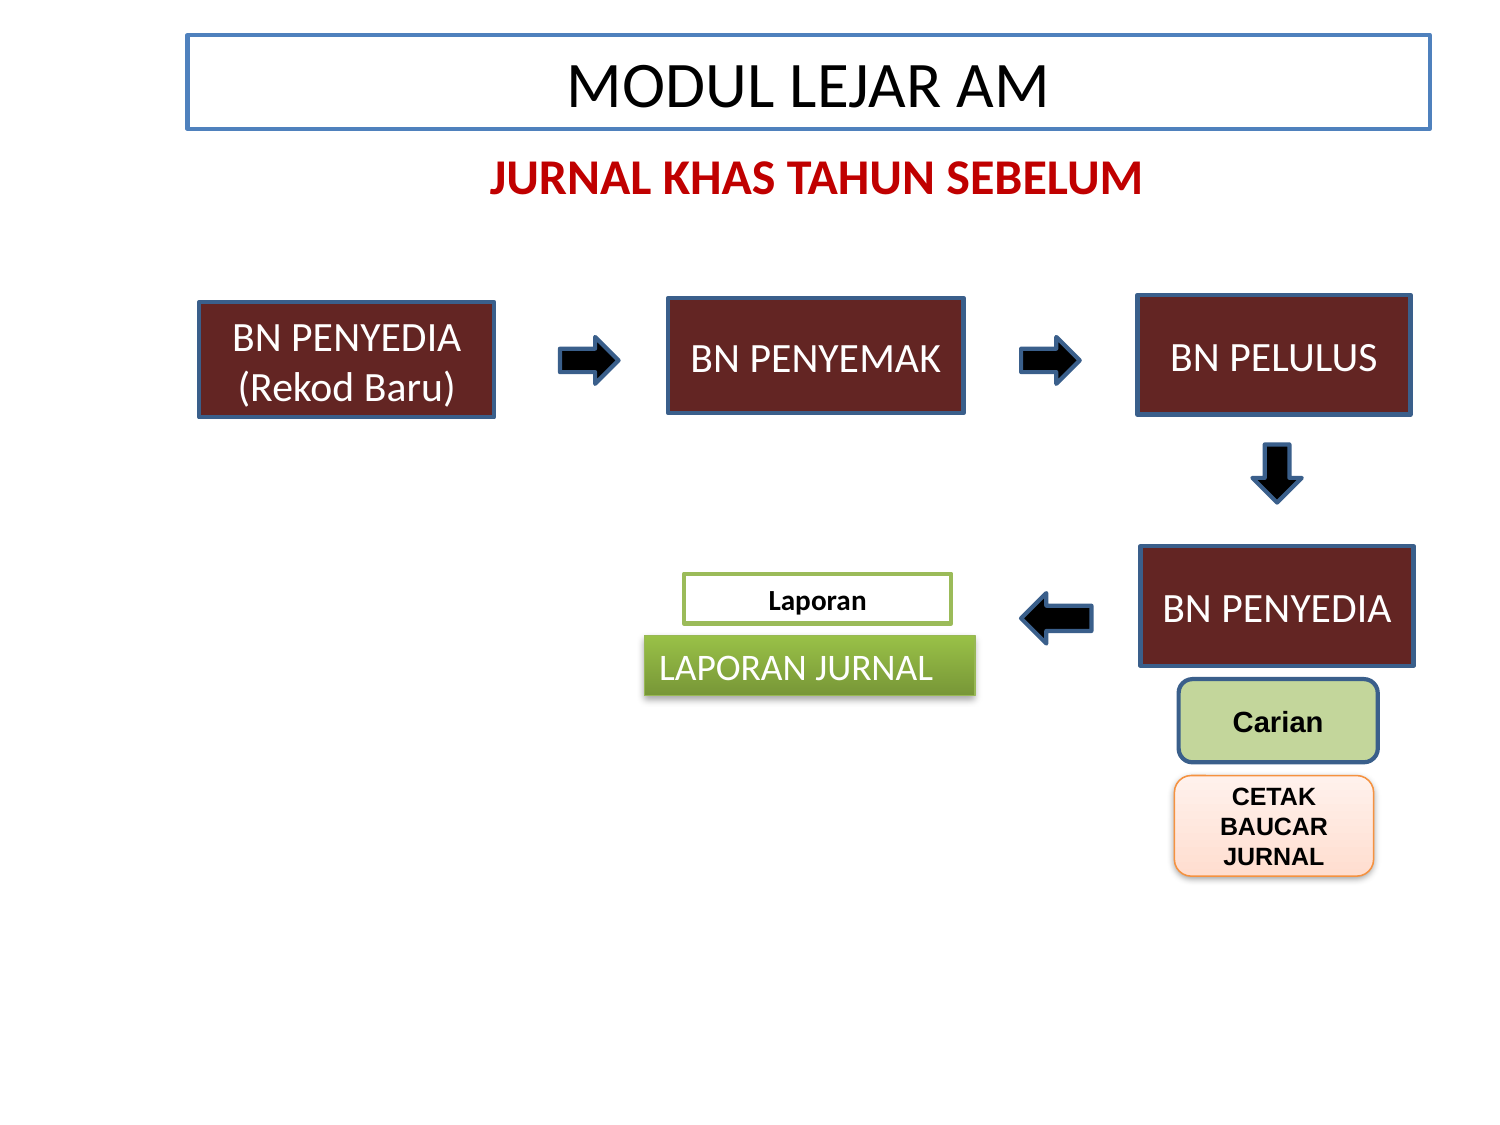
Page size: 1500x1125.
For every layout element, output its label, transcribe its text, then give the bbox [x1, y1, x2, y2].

text_box BN PENYEMAK [666, 296, 966, 415]
text_box [1018, 591, 1094, 646]
text_box [1019, 335, 1082, 386]
text_box Carian [1176, 676, 1380, 765]
text_box MODUL LEJAR AM [185, 33, 1432, 131]
text_box [1250, 442, 1304, 505]
text_box LAPORAN JURNAL [644, 635, 976, 696]
text_box CETAK BAUCAR JURNAL [1173, 774, 1375, 877]
text_box [557, 335, 621, 386]
text_box BN PENYEDIA [1138, 544, 1416, 668]
text_box BN PELULUS [1135, 293, 1413, 417]
text_box JURNAL KHAS TAHUN SEBELUM [466, 137, 1168, 213]
text_box Laporan [682, 572, 953, 626]
text_box BN PENYEDIA (Rekod Baru) [197, 300, 496, 419]
